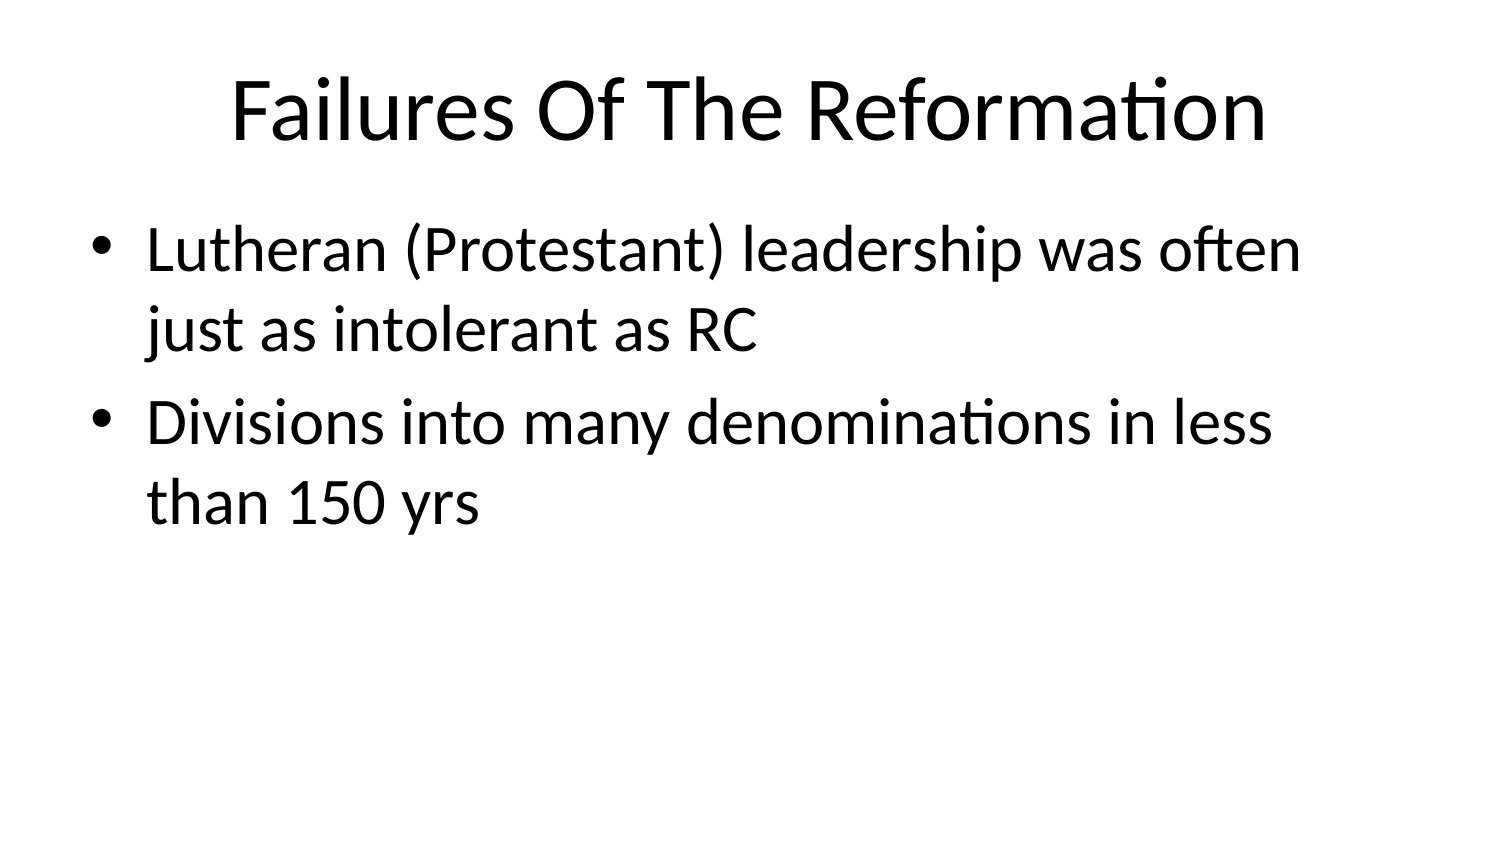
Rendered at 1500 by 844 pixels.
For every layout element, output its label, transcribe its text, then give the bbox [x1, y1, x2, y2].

title Failures Of The Reformation [75, 33, 1425, 175]
list Lutheran (Protestant) leadership was often just as intolerant as RC Divisions into many denominations in less than 150 yrs [75, 196, 1425, 754]
